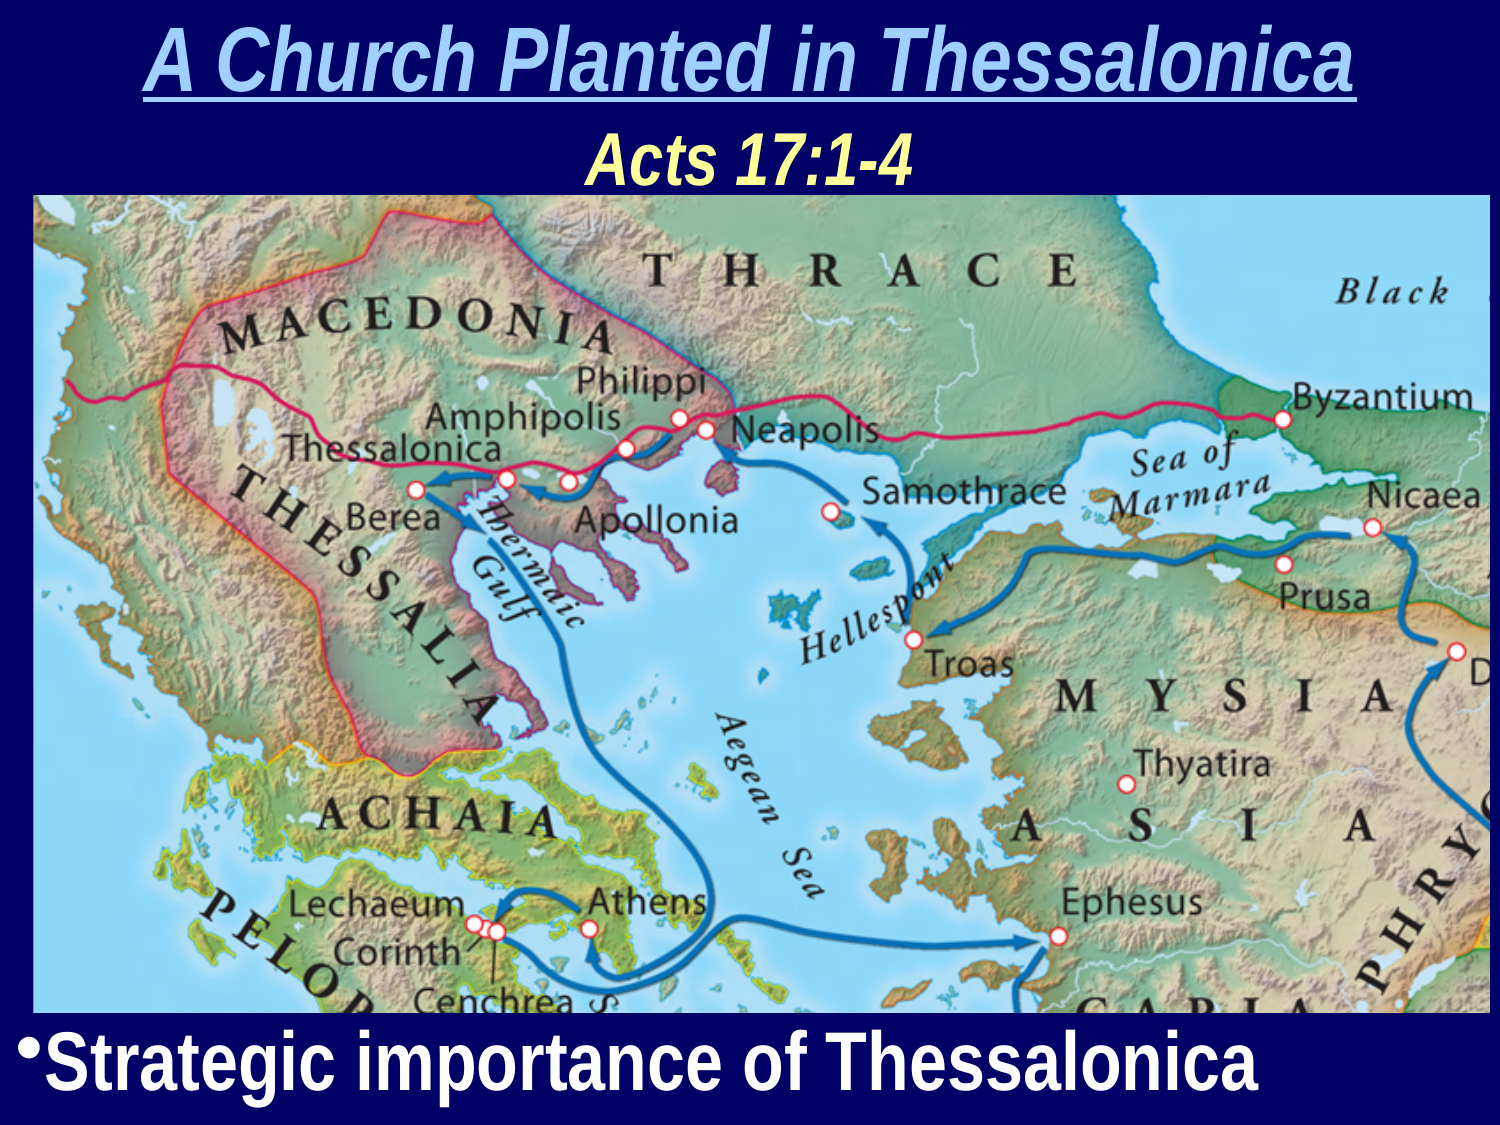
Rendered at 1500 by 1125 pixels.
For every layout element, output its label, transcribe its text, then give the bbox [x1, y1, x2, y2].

list Strategic importance of Thessalonica [0, 999, 1500, 1125]
title A Church Planted in Thessalonica Acts 17:1-4 [0, 0, 1500, 201]
picture [33, 195, 1491, 1013]
